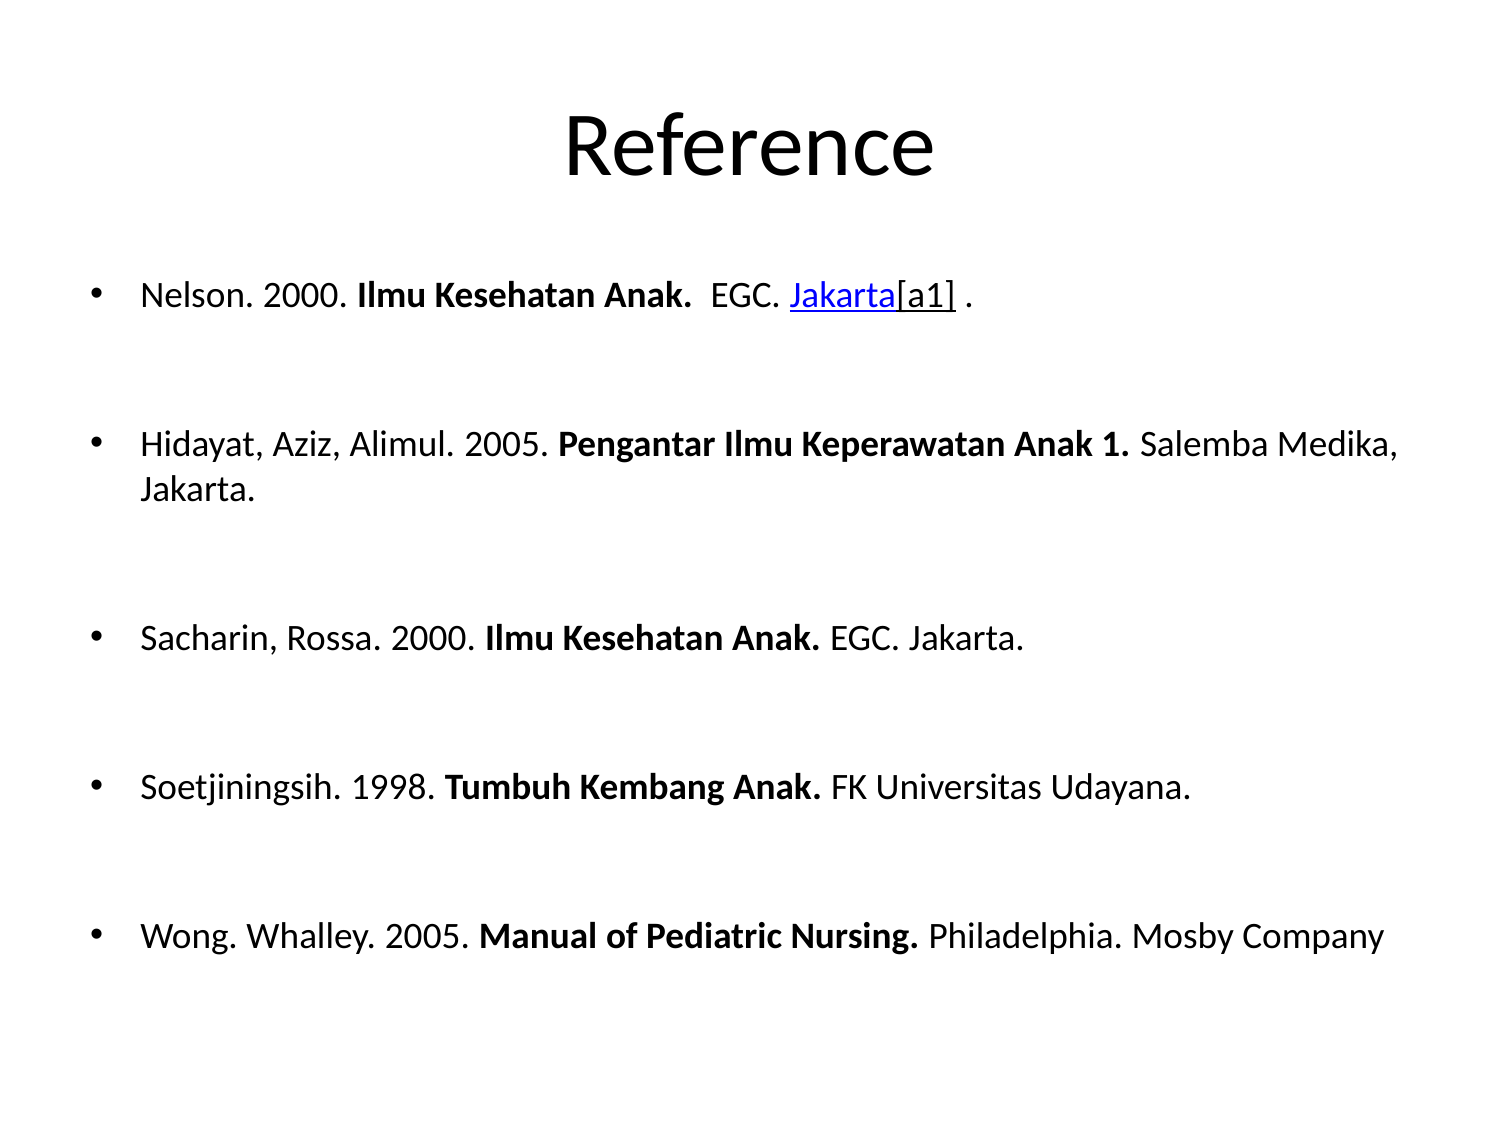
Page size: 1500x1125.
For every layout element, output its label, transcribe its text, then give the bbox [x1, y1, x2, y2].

list Nelson. 2000. Ilmu Kesehatan Anak. EGC. Jakarta[a1] . Hidayat, Aziz, Alimul. 2005. Pengantar Ilmu Keperawatan Anak 1. Salemba Medika, Jakarta. Sacharin, Rossa. 2000. Ilmu Kesehatan Anak. EGC. Jakarta. Soetjiningsih. 1998. Tumbuh Kembang Anak. FK Universitas Udayana. Wong. Whalley. 2005. Manual of Pediatric Nursing. Philadelphia. Mosby Company [75, 262, 1425, 1005]
title Reference [75, 45, 1425, 233]
